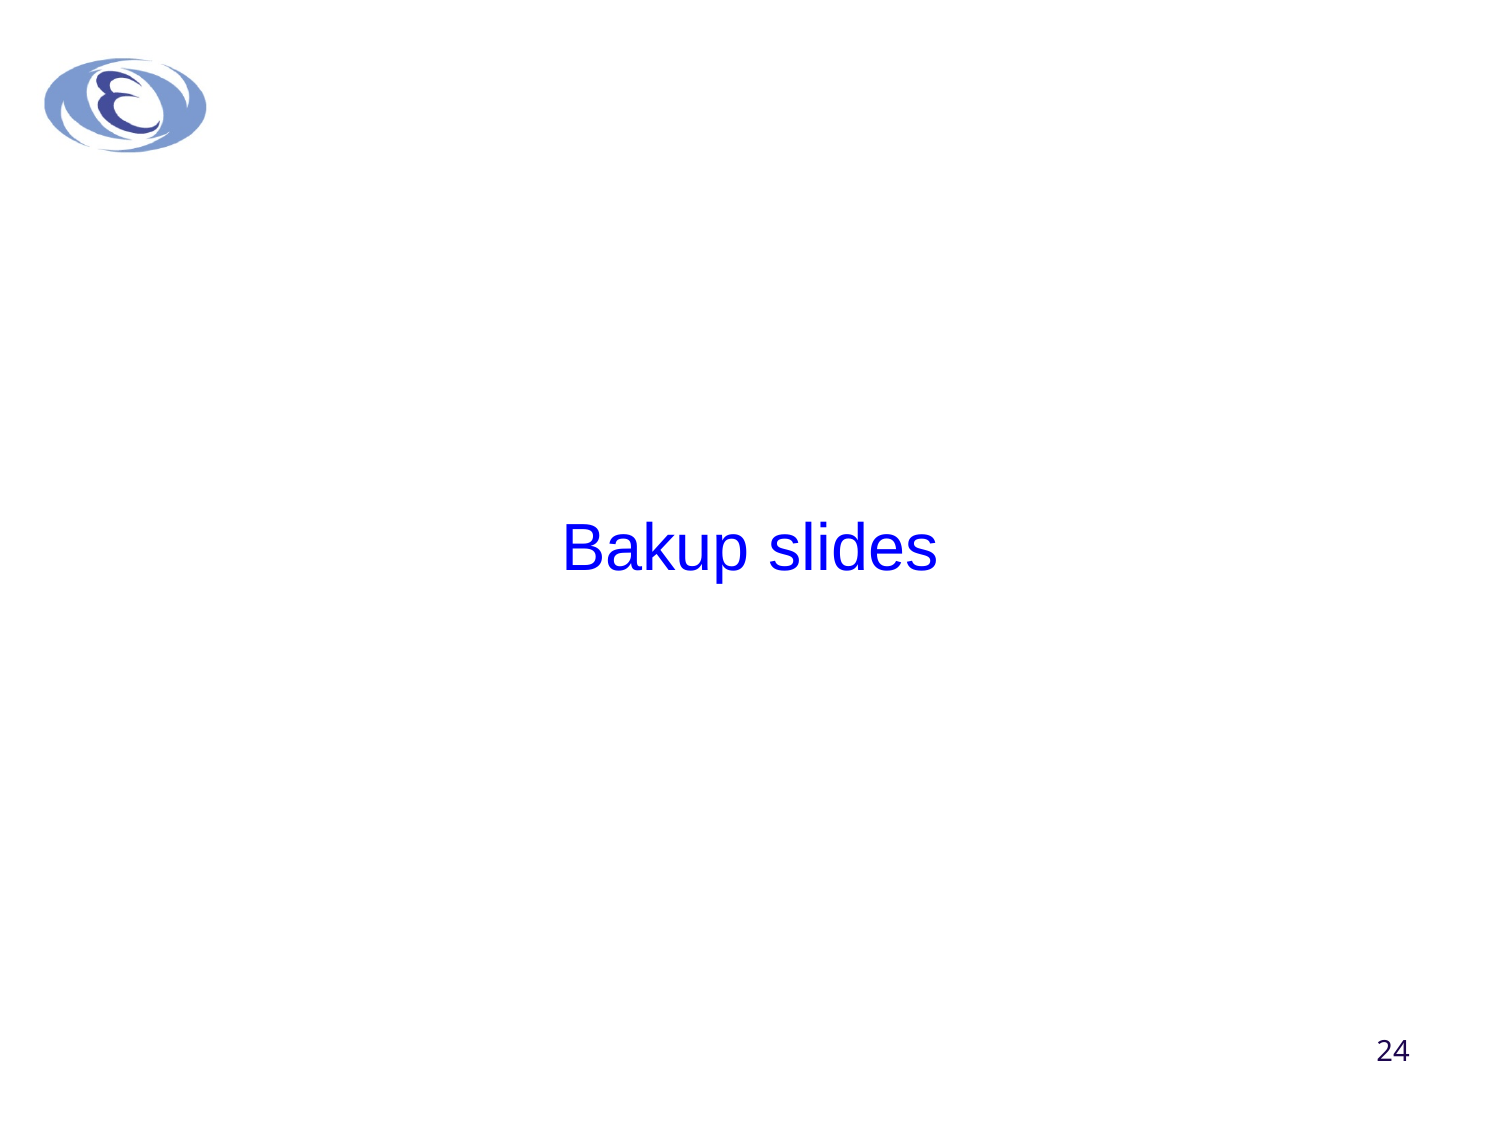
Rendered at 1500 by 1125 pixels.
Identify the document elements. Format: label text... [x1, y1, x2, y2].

slide_number 24 [1074, 1024, 1426, 1103]
title Bakup slides [111, 348, 1388, 592]
picture [37, 49, 213, 161]
